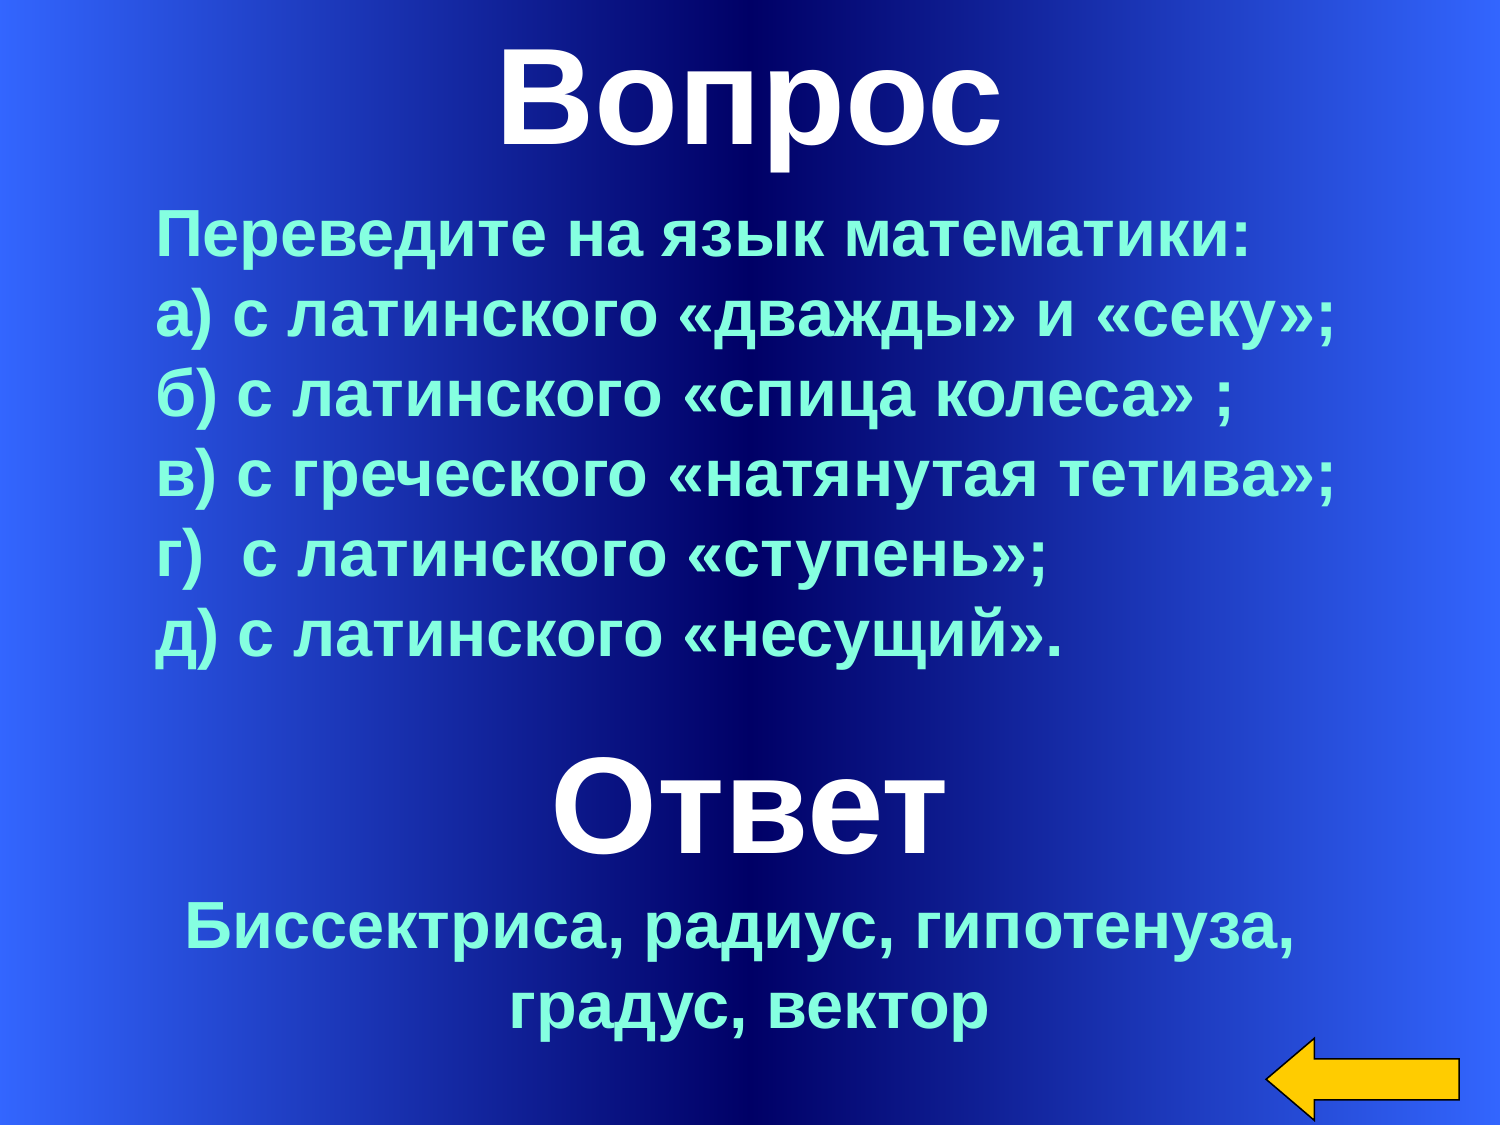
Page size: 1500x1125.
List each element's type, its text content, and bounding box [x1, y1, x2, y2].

text_box [1266, 1038, 1460, 1121]
text_box Ответ Биссектриса, радиус, гипотенуза, градус, вектор [0, 581, 1500, 1125]
text_box Переведите на язык математики: а) с латинского «дважды» и «секу»; б) с латинского «спица колеса» ; в) с греческого «натянутая тетива»; г) с латинского «ступень»; д) с латинского «несущий». [140, 457, 1324, 562]
text_box Вопрос [0, 0, 1500, 581]
